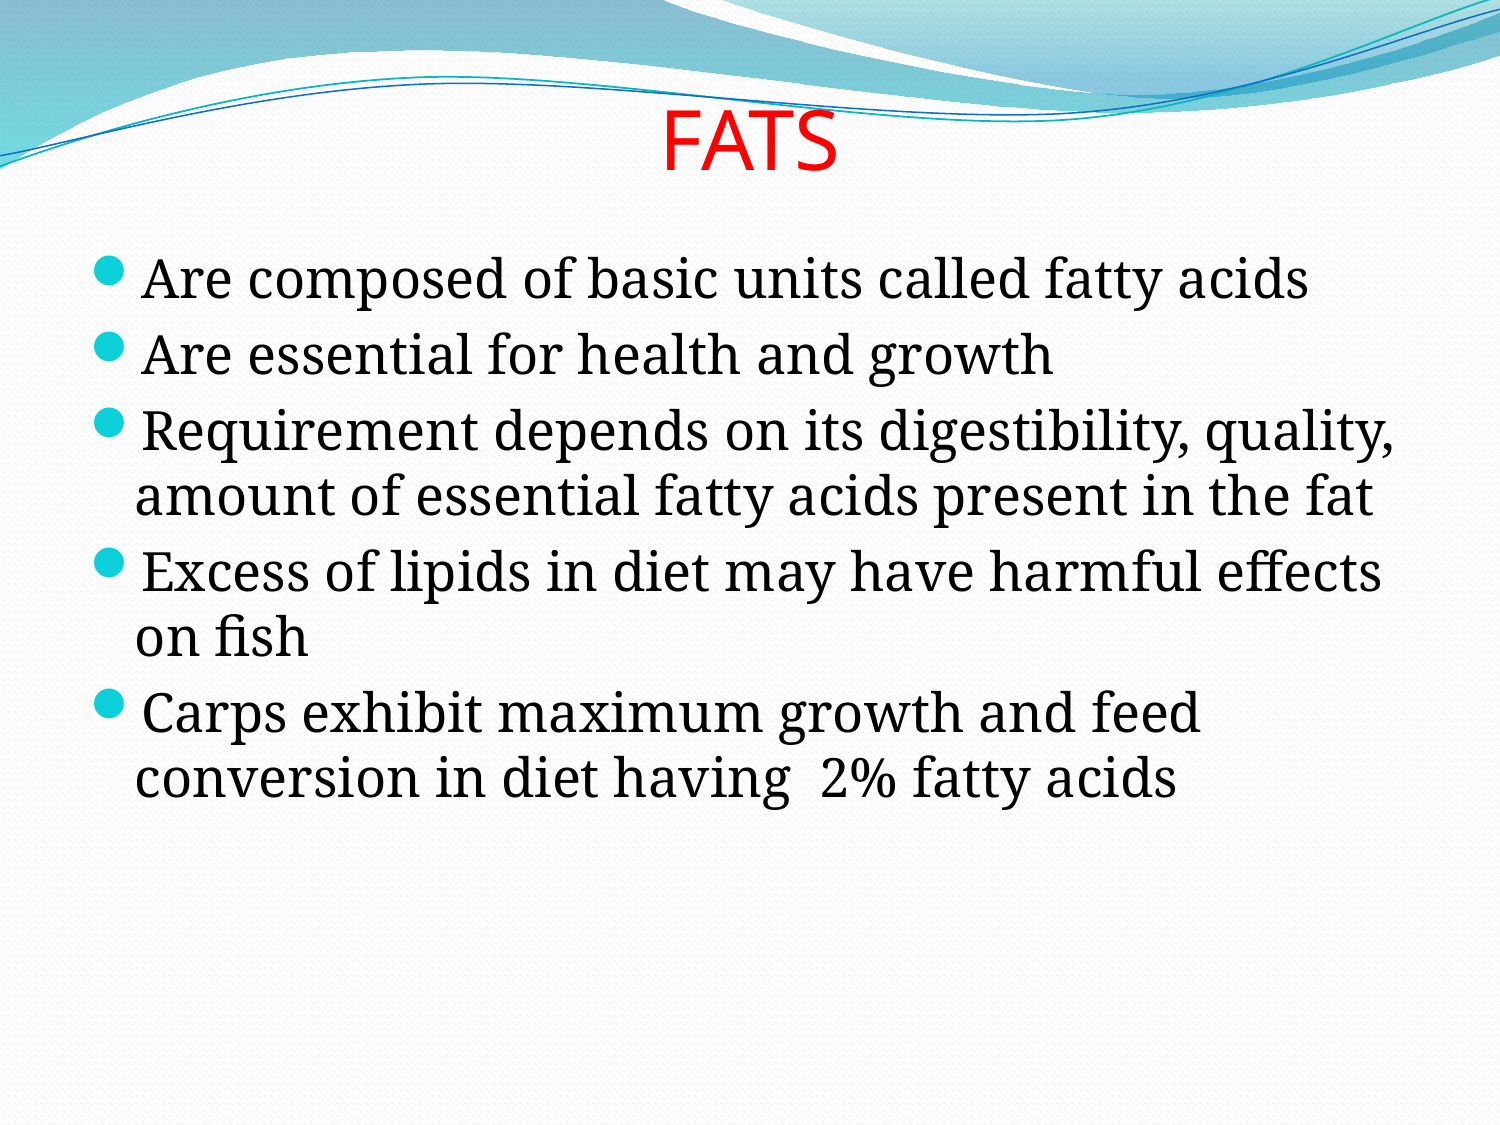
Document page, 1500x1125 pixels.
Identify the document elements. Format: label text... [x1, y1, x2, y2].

title FATS [75, 62, 1425, 188]
list Are composed of basic units called fatty acids Are essential for health and growth Requirement depends on its digestibility, quality, amount of essential fatty acids present in the fat Excess of lipids in diet may have harmful effects on fish Carps exhibit maximum growth and feed conversion in diet having 2% fatty acids [75, 237, 1425, 1038]
